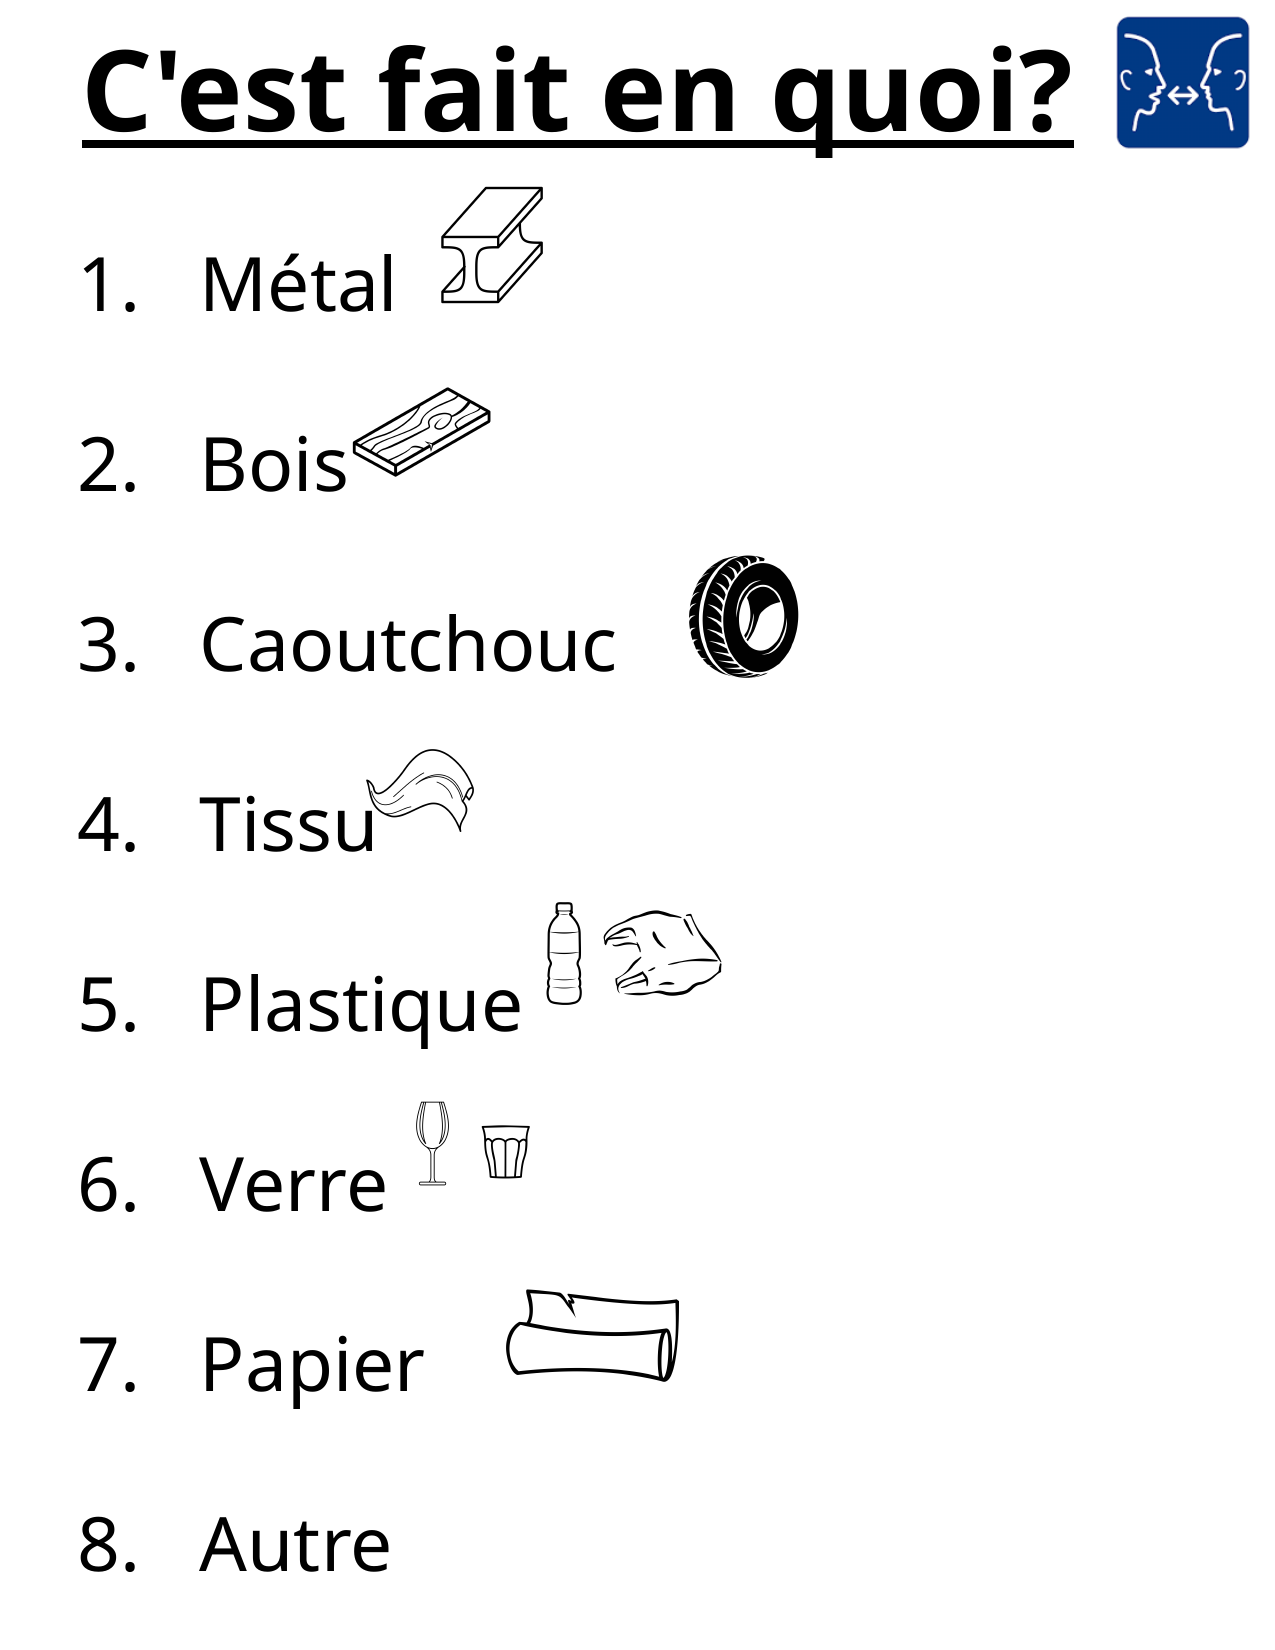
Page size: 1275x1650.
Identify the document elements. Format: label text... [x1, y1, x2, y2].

picture [345, 353, 498, 511]
text_box C'est fait en quoi? [13, 11, 1143, 162]
picture [1106, 6, 1262, 161]
picture [506, 871, 743, 1036]
picture [622, 495, 865, 738]
picture [433, 185, 551, 305]
picture [387, 1097, 544, 1191]
picture [358, 727, 482, 854]
picture [506, 1248, 679, 1423]
text_box Métal Bois Caoutchouc Tissu Plastique Verre Papier Autre [62, 138, 805, 1594]
